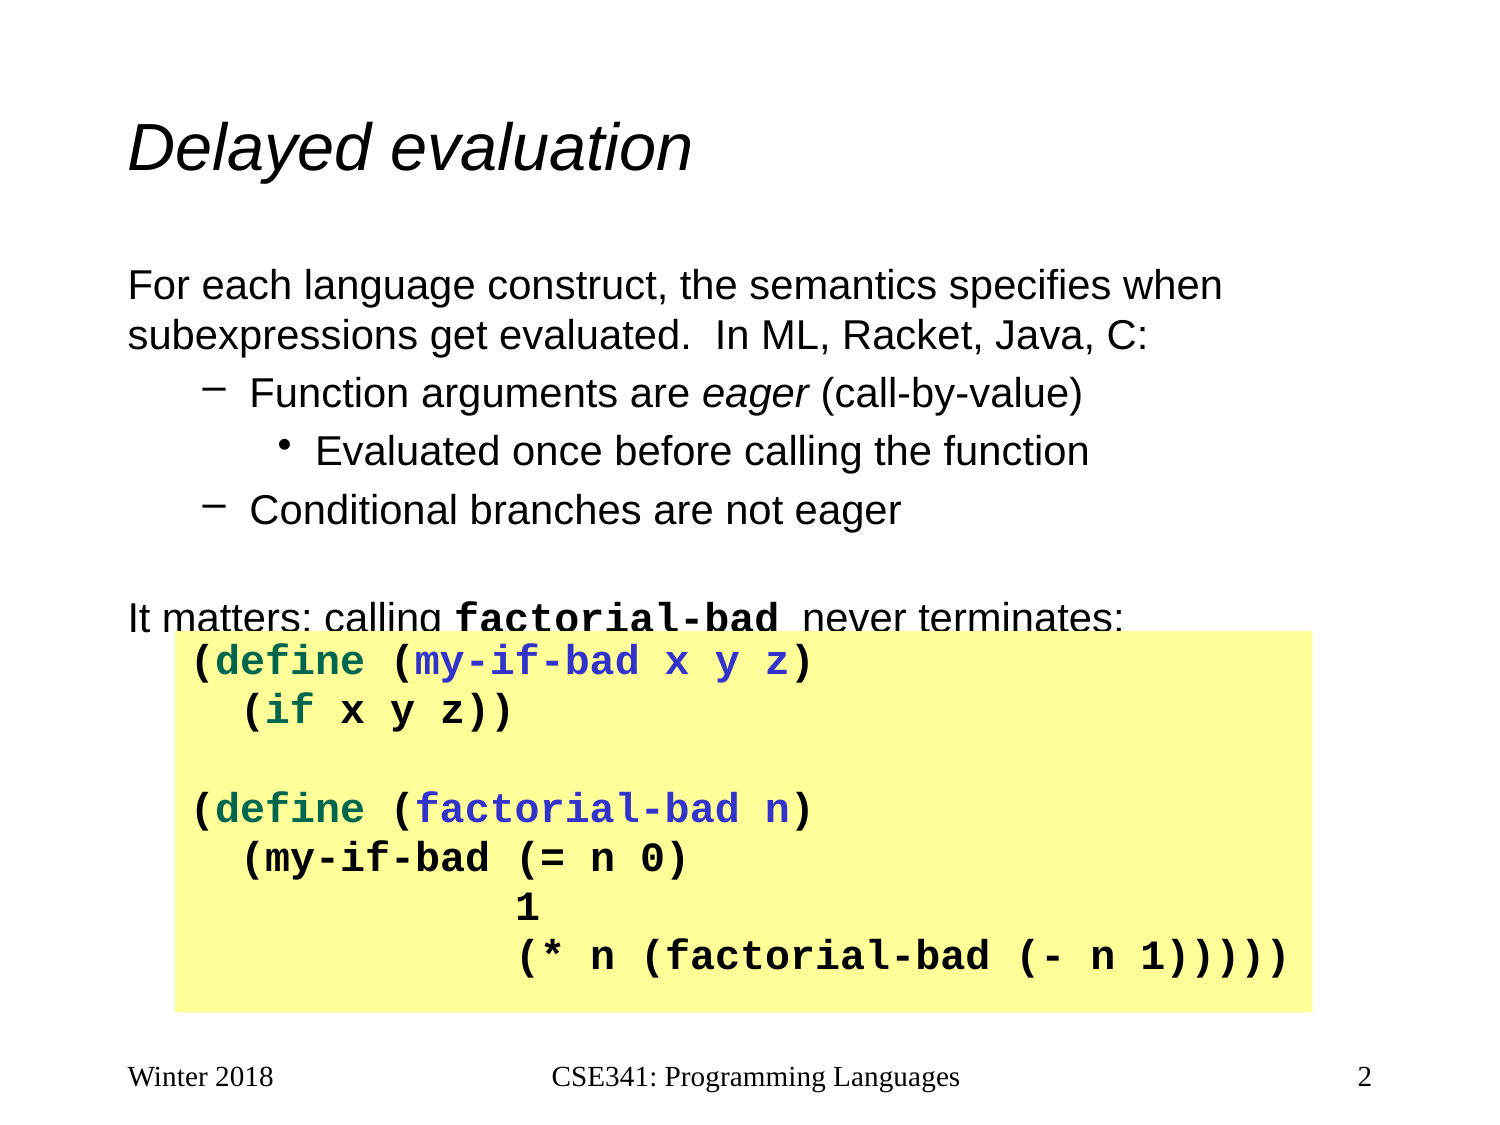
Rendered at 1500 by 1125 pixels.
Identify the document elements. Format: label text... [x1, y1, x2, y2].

footer CSE341: Programming Languages [474, 1049, 1038, 1125]
title Delayed evaluation [112, 49, 1388, 238]
list For each language construct, the semantics specifies when subexpressions get evaluated. In ML, Racket, Java, C: Function arguments are eager (call-by-value) Evaluated once before calling the function Conditional branches are not eager It matters: calling factorial-bad never terminates: [112, 249, 1388, 638]
slide_number 2 [1074, 1049, 1388, 1125]
text_box (define (my-if-bad x y z) (if x y z)) (define (factorial-bad n) (my-if-bad (= n 0) 1 (* n (factorial-bad (- n 1))))) [174, 631, 1313, 1013]
slide_number Winter 2018 [112, 1049, 426, 1125]
